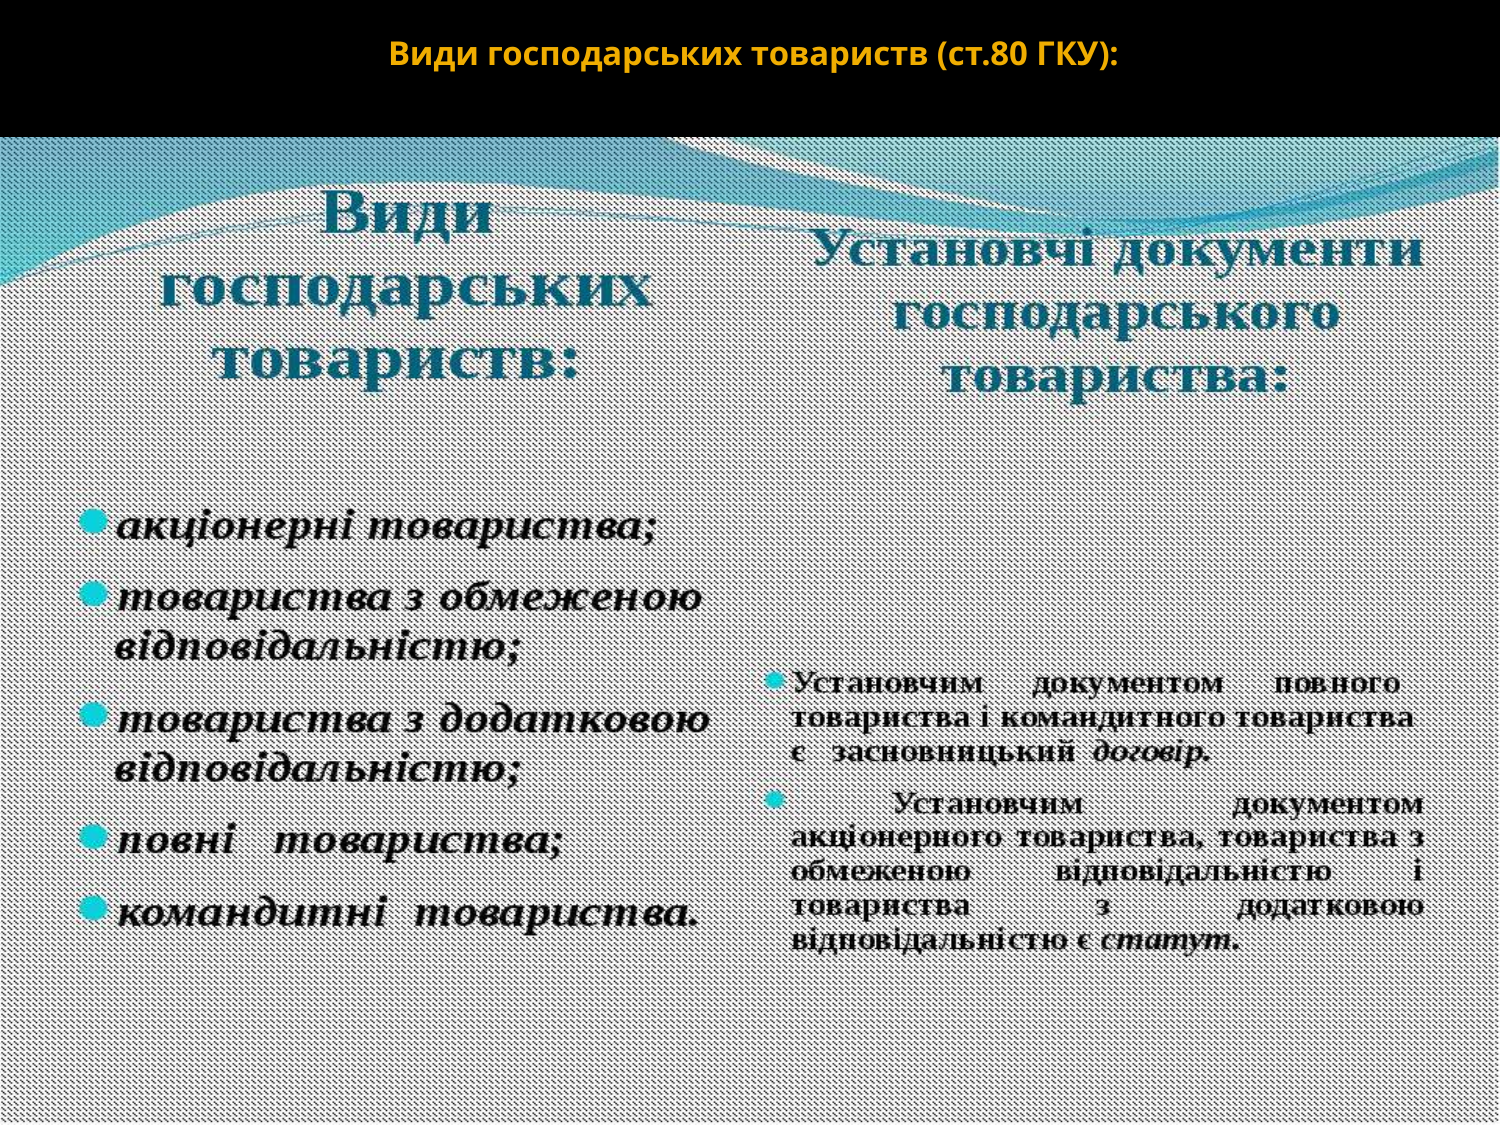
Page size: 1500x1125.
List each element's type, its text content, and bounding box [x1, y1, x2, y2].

picture [0, 137, 1500, 1125]
title Види господарських товариств (ст.80 ГКУ): [75, 25, 1425, 136]
